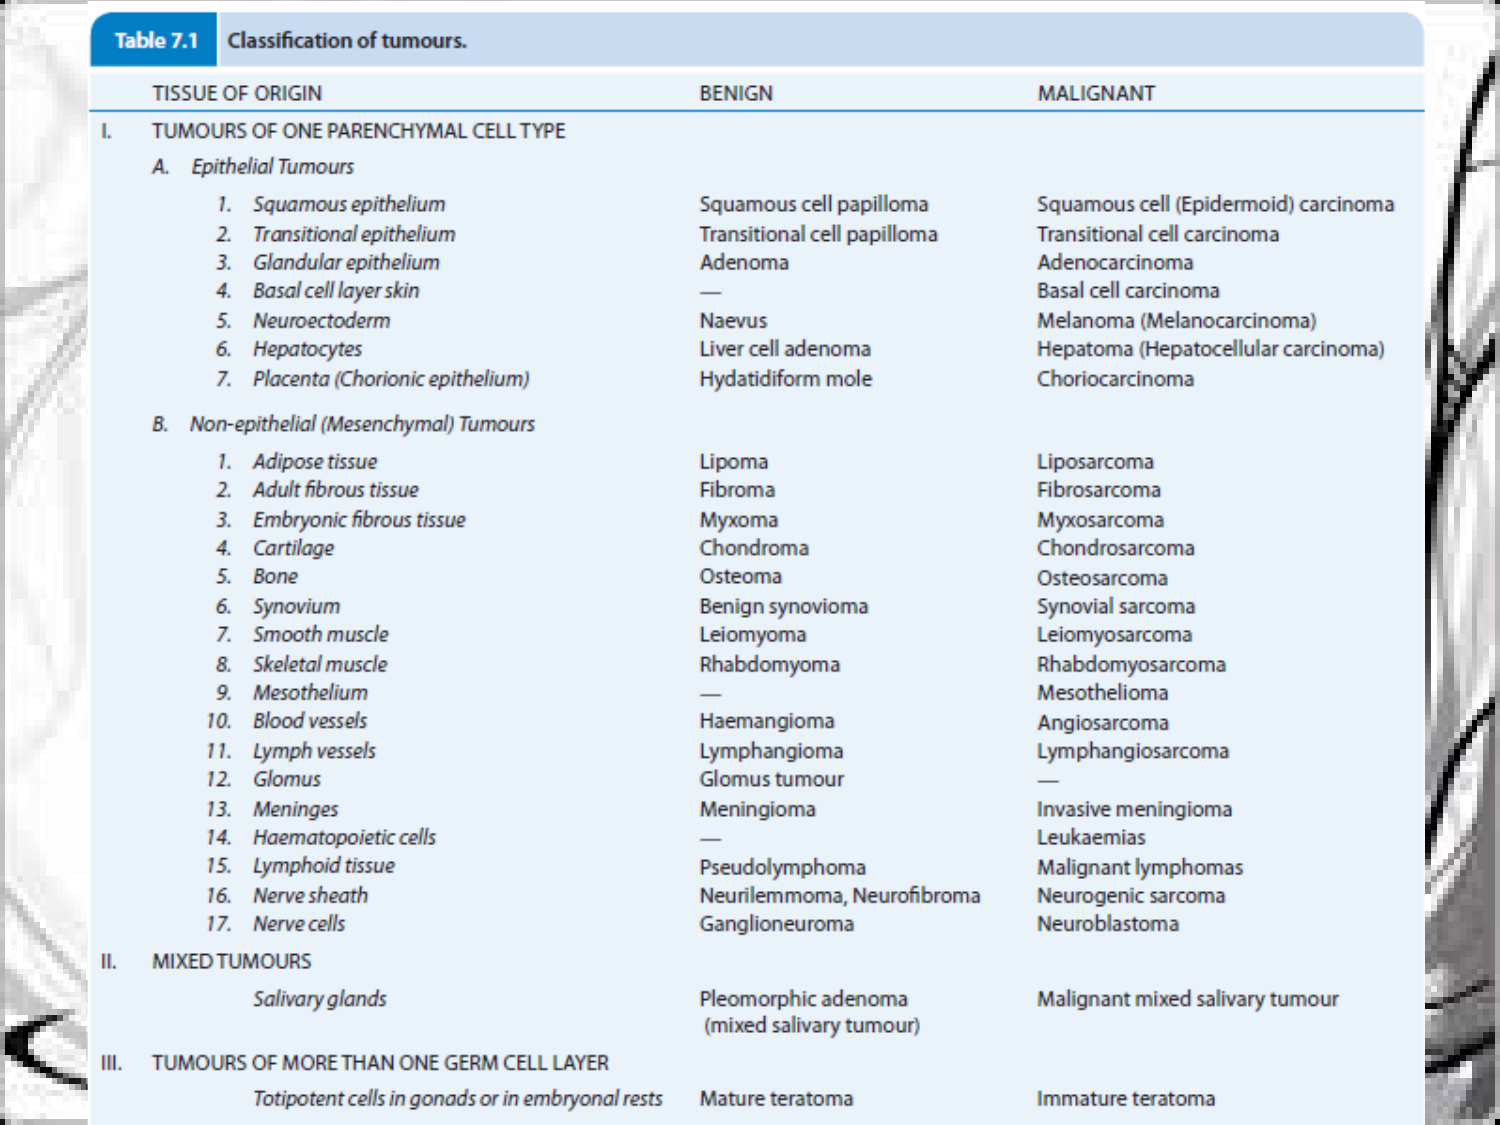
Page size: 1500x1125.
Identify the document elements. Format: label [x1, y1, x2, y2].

list [87, 1, 1426, 1125]
picture [0, 0, 1500, 1125]
